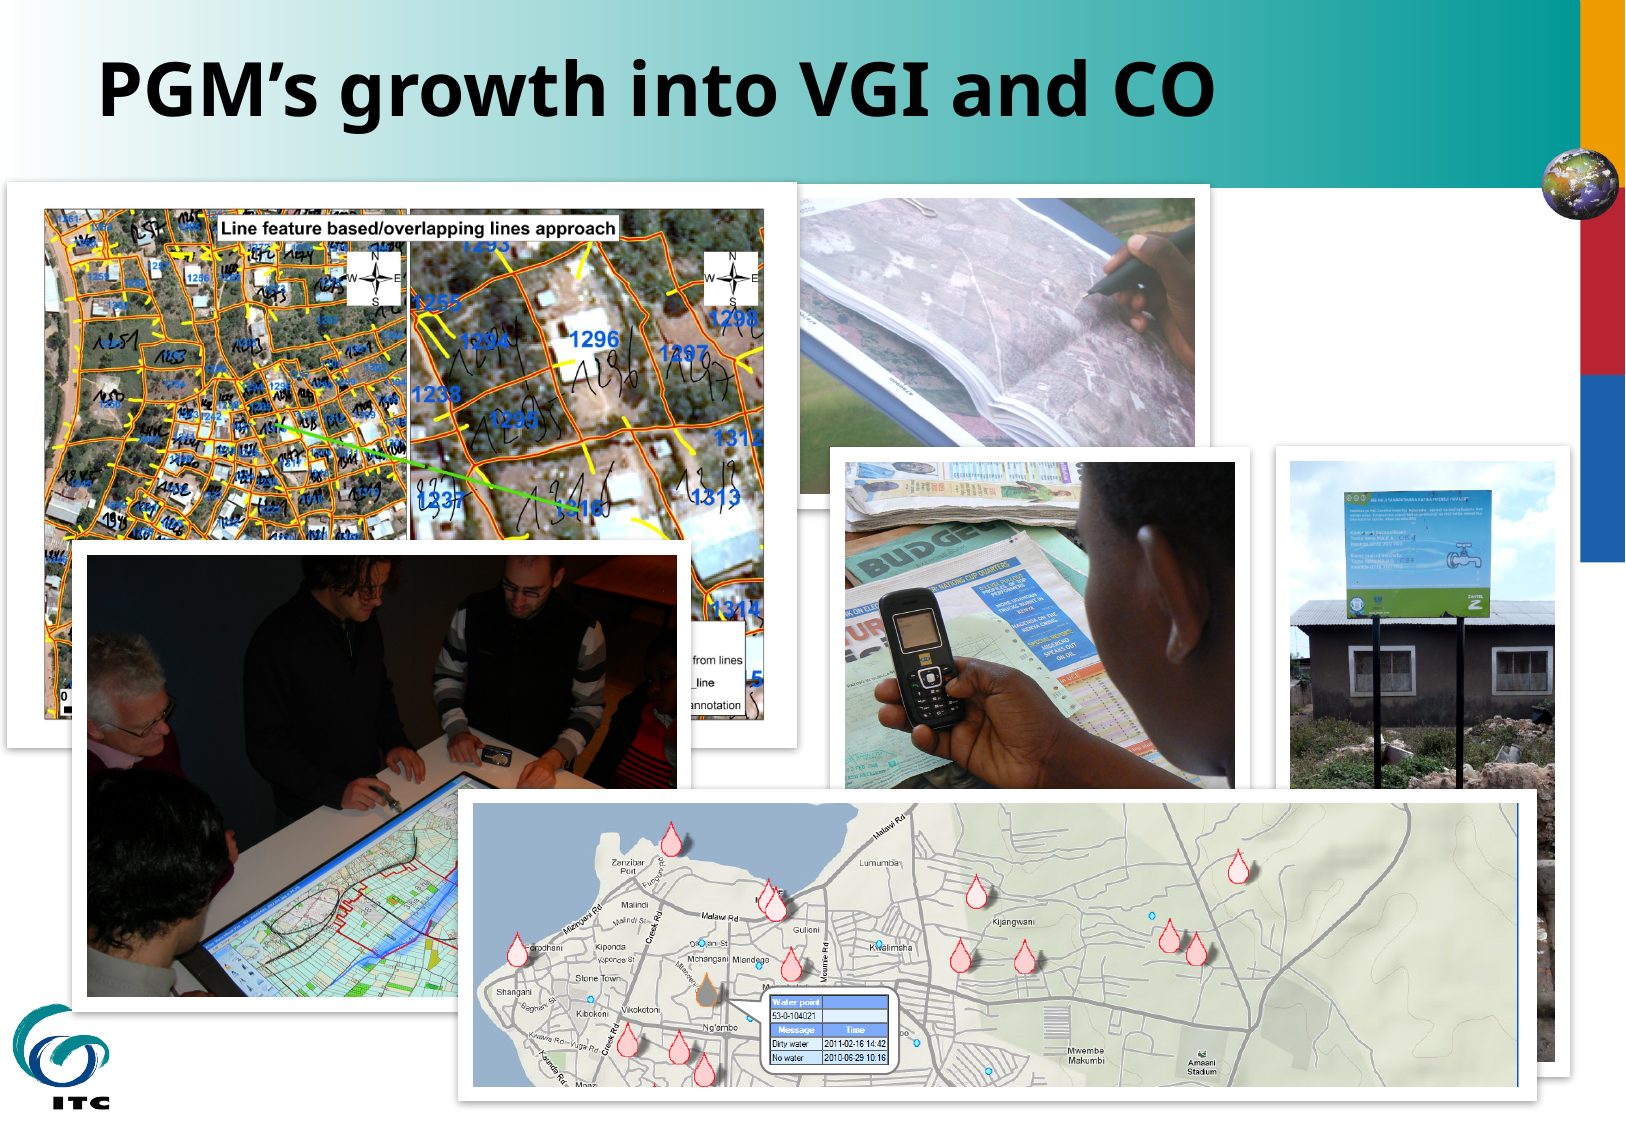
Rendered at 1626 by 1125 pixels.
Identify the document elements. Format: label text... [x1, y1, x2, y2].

picture [1290, 460, 1556, 1063]
picture [11, 1003, 110, 1110]
picture [800, 197, 1236, 803]
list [86, 554, 677, 998]
picture [1541, 148, 1619, 220]
title PGM’s growth into VGI and CO [80, 15, 1504, 159]
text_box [472, 803, 1524, 1087]
picture [21, 195, 783, 735]
